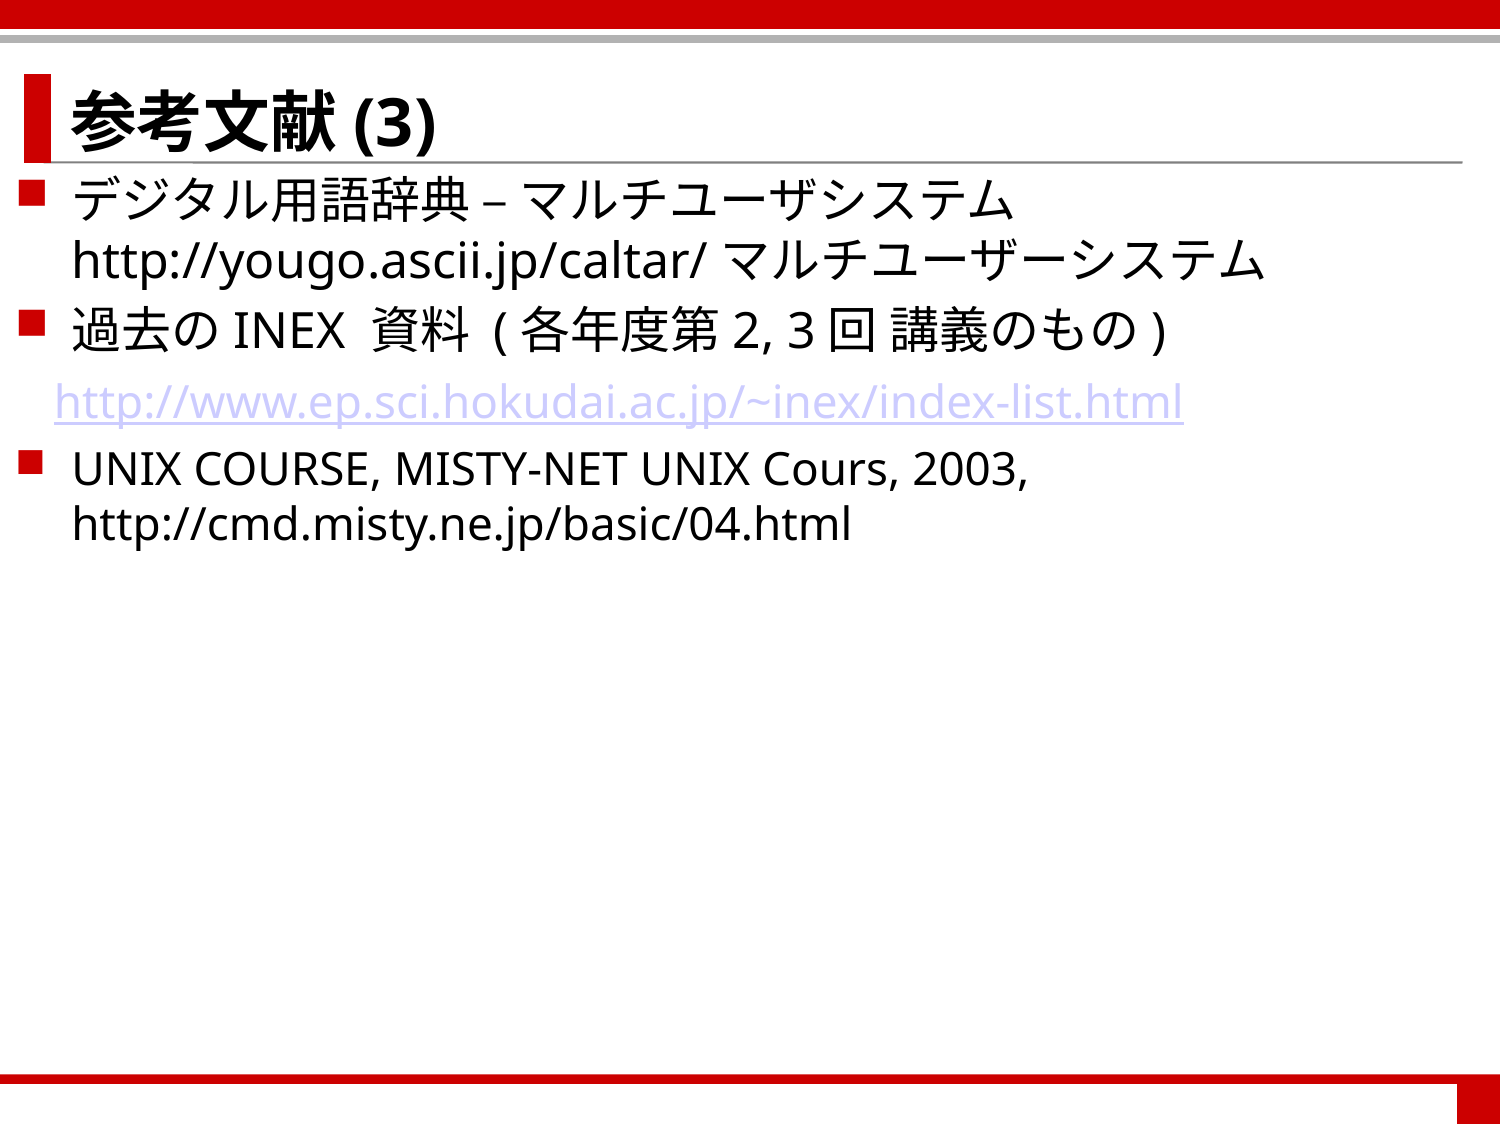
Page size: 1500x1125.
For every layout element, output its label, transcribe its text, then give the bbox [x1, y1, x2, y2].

title 参考文献(3) [55, 69, 1331, 160]
list デジタル用語辞典 – マルチユーザシステム http://yougo.ascii.jp/caltar/マルチユーザーシステム 過去のINEX 資料 (各年度第2, 3回 講義のもの) http://www.ep.sci.hokudai.ac.jp/~inex/index-list.html UNIX COURSE, MISTY-NET UNIX Cours, 2003, http://cmd.misty.ne.jp/basic/04.html [0, 160, 1500, 1064]
